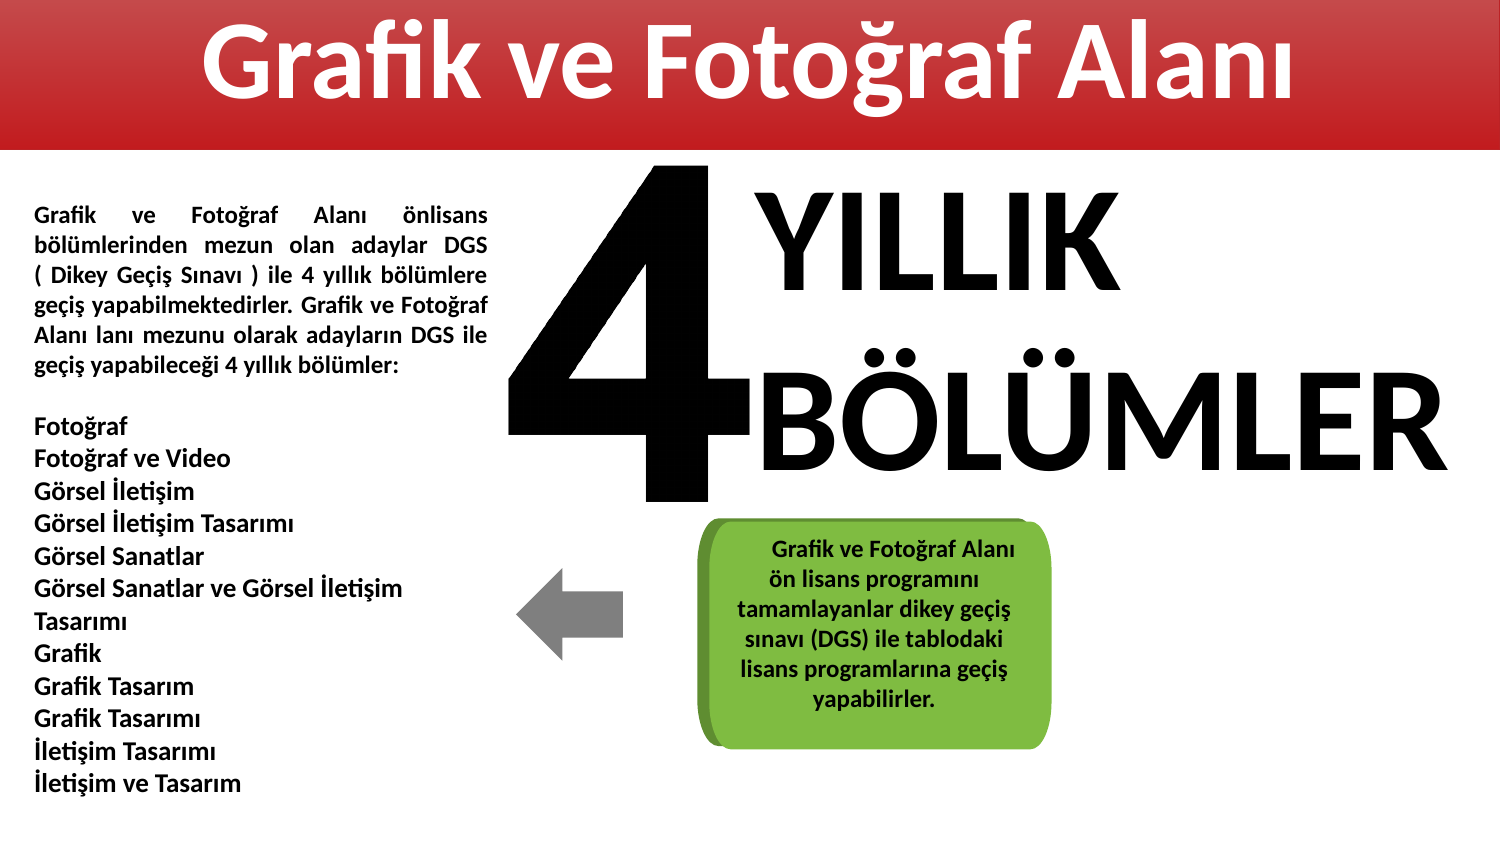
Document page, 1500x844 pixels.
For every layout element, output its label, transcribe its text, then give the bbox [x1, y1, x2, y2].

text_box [697, 518, 1052, 750]
text_box Grafik ve Fotoğraf Alanı önlisans bölümlerinden mezun olan adaylar DGS ( Dikey Geçiş Sınavı ) ile 4 yıllık bölümlere geçiş yapabilmektedirler. Grafik ve Fotoğraf Alanı lanı mezunu olarak adayların DGS ile geçiş yapabileceği 4 yıllık bölümler: Fotoğraf Fotoğraf ve Video Görsel İletişim Görsel İletişim Tasarımı Görsel Sanatlar Görsel Sanatlar ve Görsel İletişim Tasarımı Grafik Grafik Tasarım Grafik Tasarımı İletişim Tasarımı İletişim ve Tasarım [19, 191, 503, 806]
text_box [515, 568, 623, 661]
text_box YILLIK BÖLÜMLER [740, 132, 1488, 508]
text_box Grafik ve Fotoğraf Alanı [0, 0, 1500, 150]
picture [508, 165, 750, 502]
